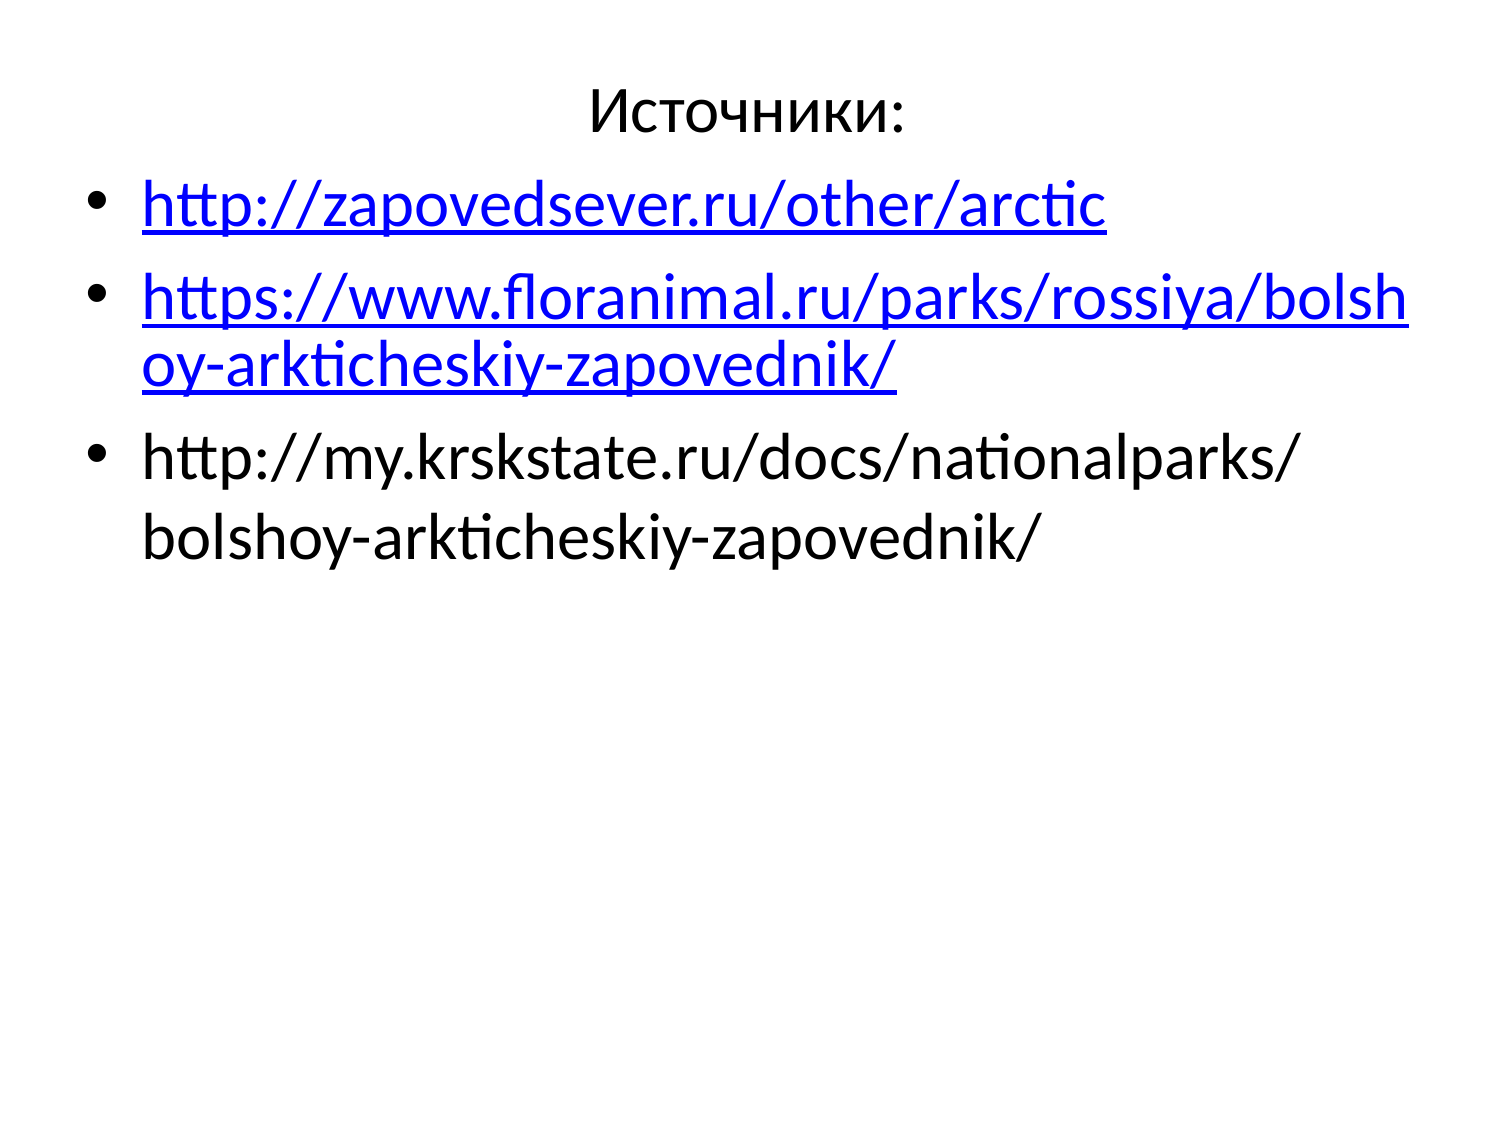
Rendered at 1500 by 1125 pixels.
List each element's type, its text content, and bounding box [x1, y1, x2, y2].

list Источники: http://zapovedsever.ru/other/arctic https://www.floranimal.ru/parks/rossiya/bolshoy-arkticheskiy-zapovednik/ http://my.krskstate.ru/docs/nationalparks/bolshoy-arkticheskiy-zapovednik/ [70, 58, 1425, 1005]
